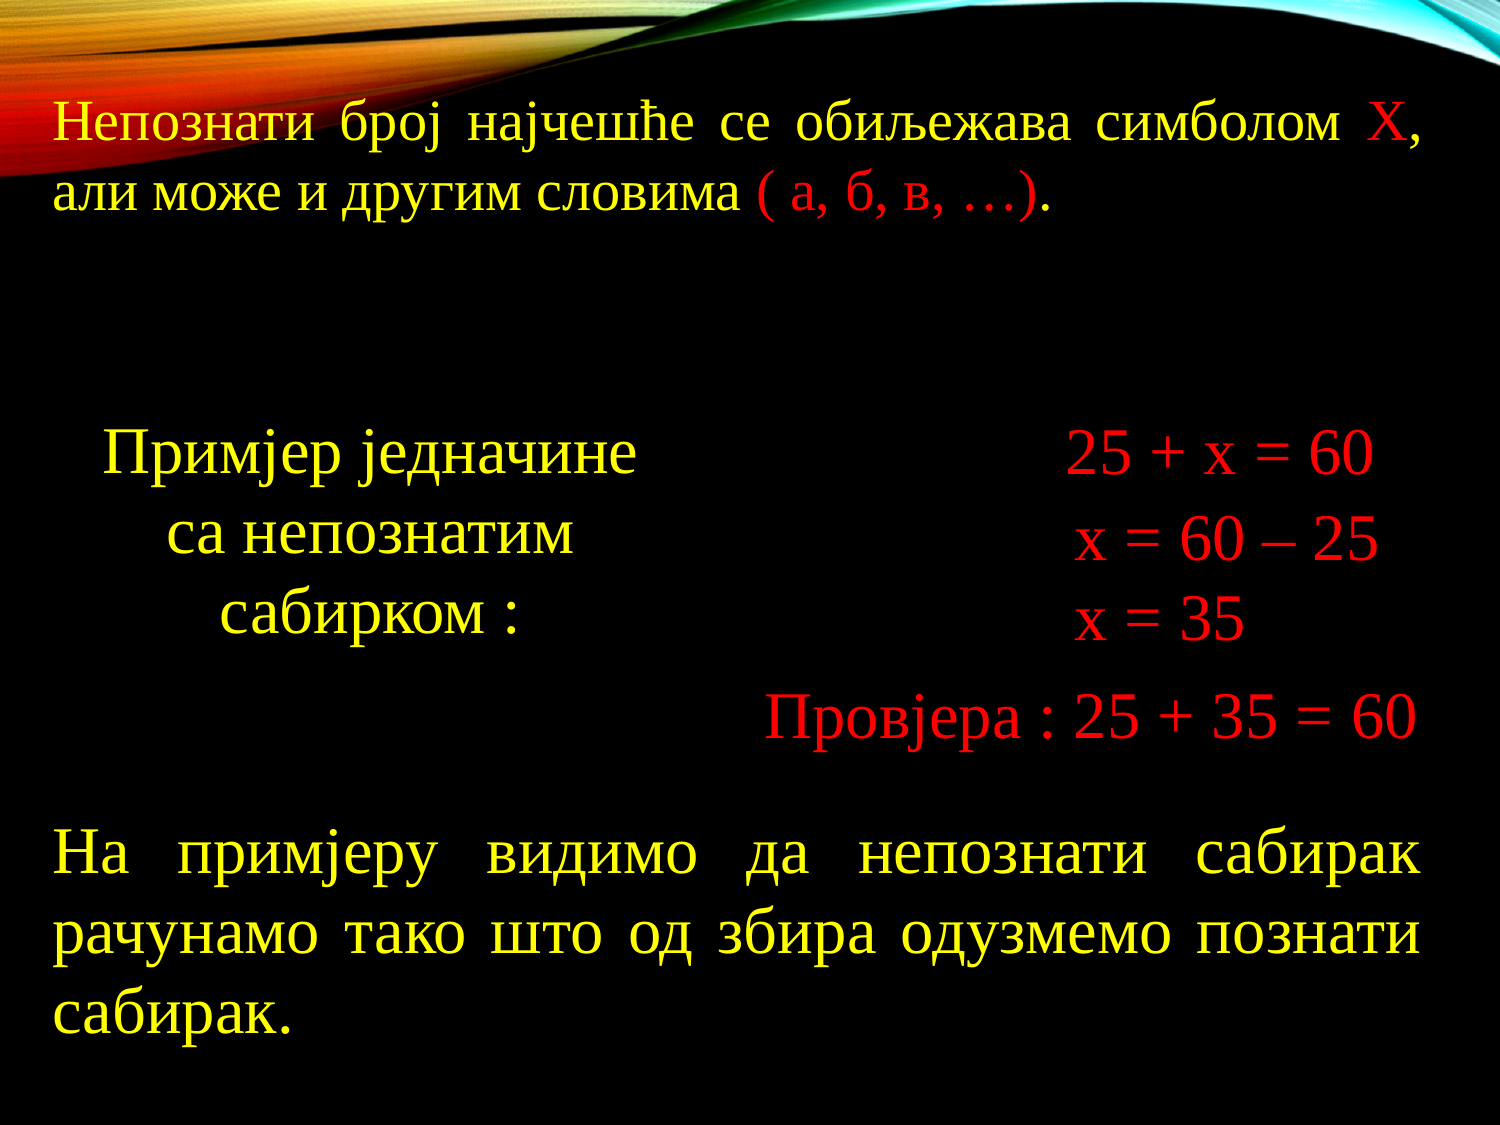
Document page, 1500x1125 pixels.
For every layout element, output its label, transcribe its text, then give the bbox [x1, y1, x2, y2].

text_box Примјер једначине са непознатим сабирком : [50, 399, 692, 655]
picture [0, 0, 1500, 178]
text_box х = 60 – 25 х = 35 [799, 486, 1438, 662]
text_box Провјера : 25 + 35 = 60 [749, 664, 1433, 760]
text_box 25 + х = 60 [1050, 400, 1391, 496]
text_box Непознати број најчешће се обиљежава симболом Х, али може и другим словима ( а, б, в, …). [37, 74, 1438, 230]
text_box На примјеру видимо да непознати сабирак рачунамо тако што од збира одузмемо познати сабирак. [37, 799, 1438, 1055]
